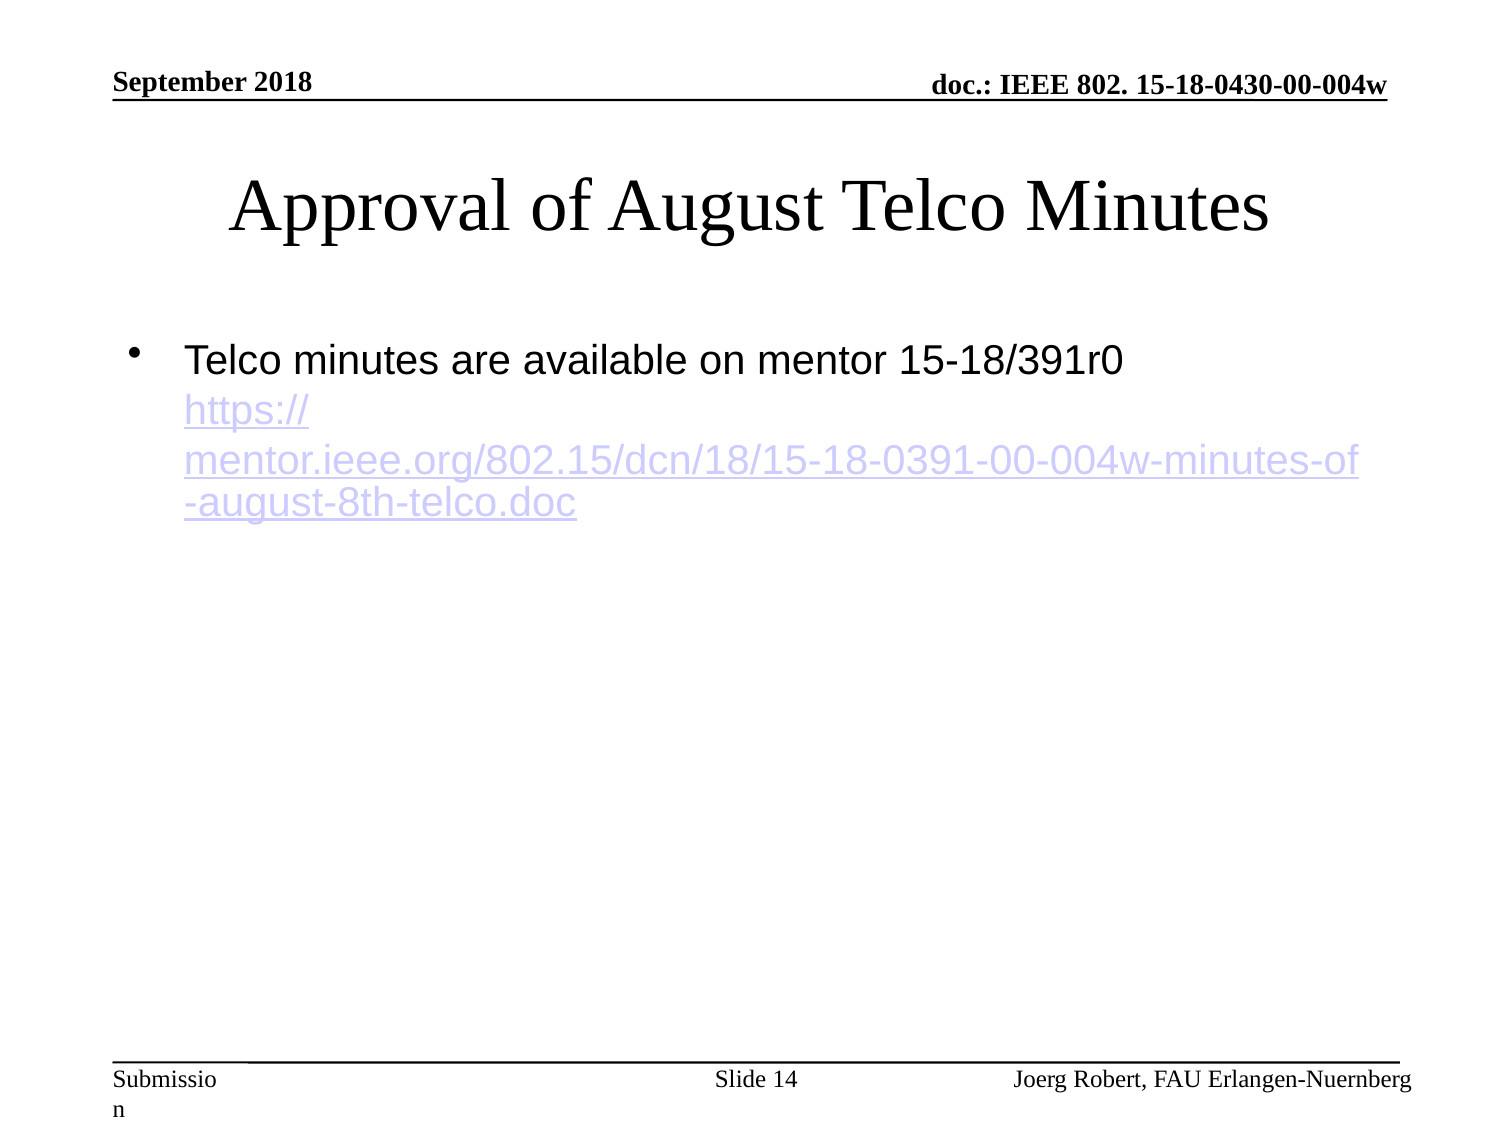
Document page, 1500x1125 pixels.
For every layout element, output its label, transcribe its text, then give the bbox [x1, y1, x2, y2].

list Telco minutes are available on mentor 15-18/391r0 https://mentor.ieee.org/802.15/dcn/18/15-18-0391-00-004w-minutes-of-august-8th-telco.doc [112, 324, 1388, 1000]
slide_number Slide 14 [712, 1062, 800, 1093]
footer Joerg Robert, FAU Erlangen-Nuernberg [900, 1062, 1413, 1093]
title Approval of August Telco Minutes [112, 112, 1388, 288]
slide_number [112, 62, 375, 98]
